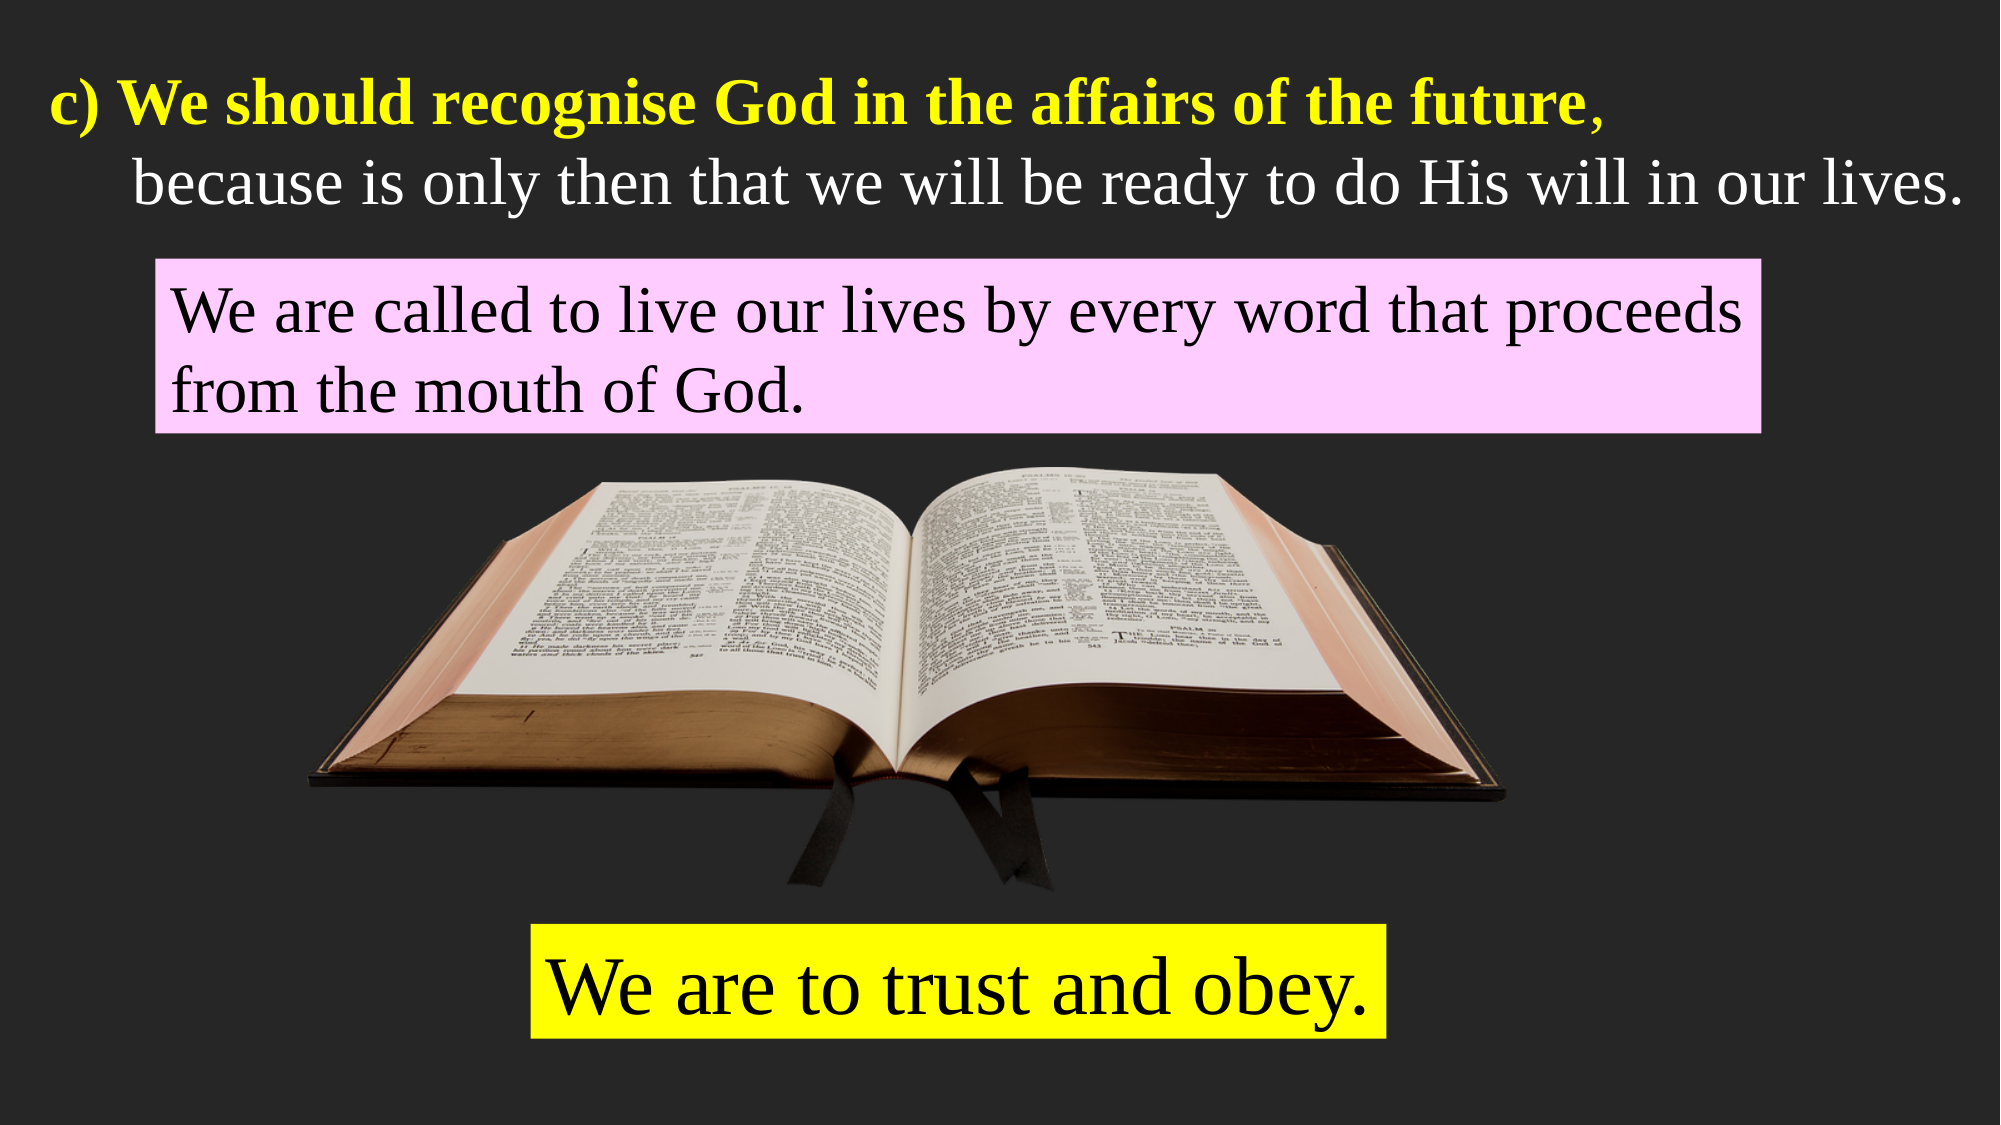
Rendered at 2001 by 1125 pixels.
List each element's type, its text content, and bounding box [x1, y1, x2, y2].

text_box c) We should recognise God in the affairs of the future, because is only then that we will be ready to do His will in our lives. [34, 50, 2000, 225]
picture [307, 467, 1507, 893]
text_box We are called to live our lives by every word that proceeds from the mouth of God. [155, 258, 1762, 434]
text_box We are to trust and obey. [530, 923, 1387, 1039]
